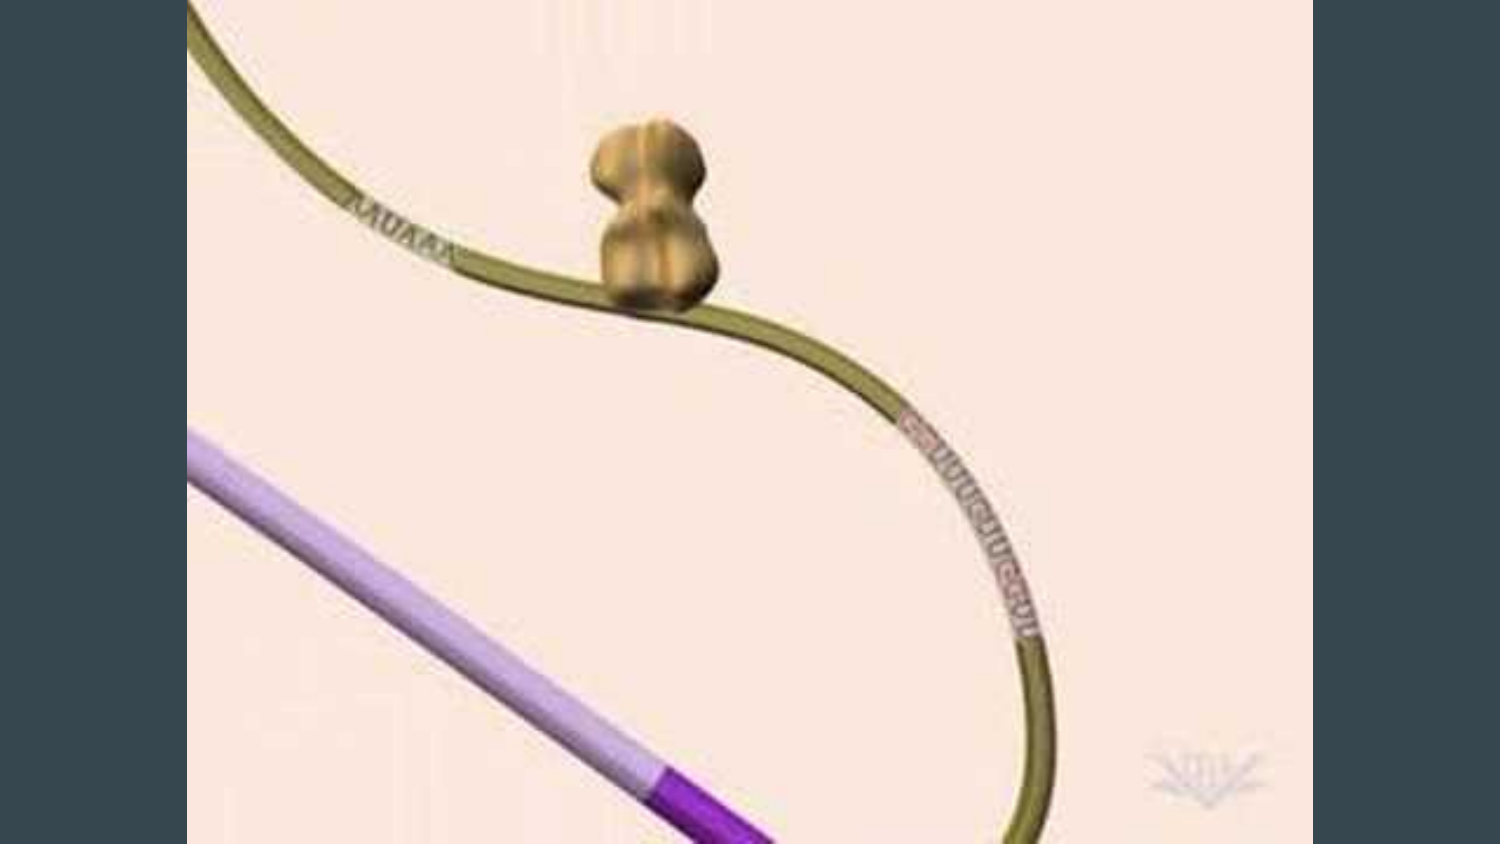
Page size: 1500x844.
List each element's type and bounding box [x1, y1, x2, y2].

picture [187, 0, 1313, 844]
